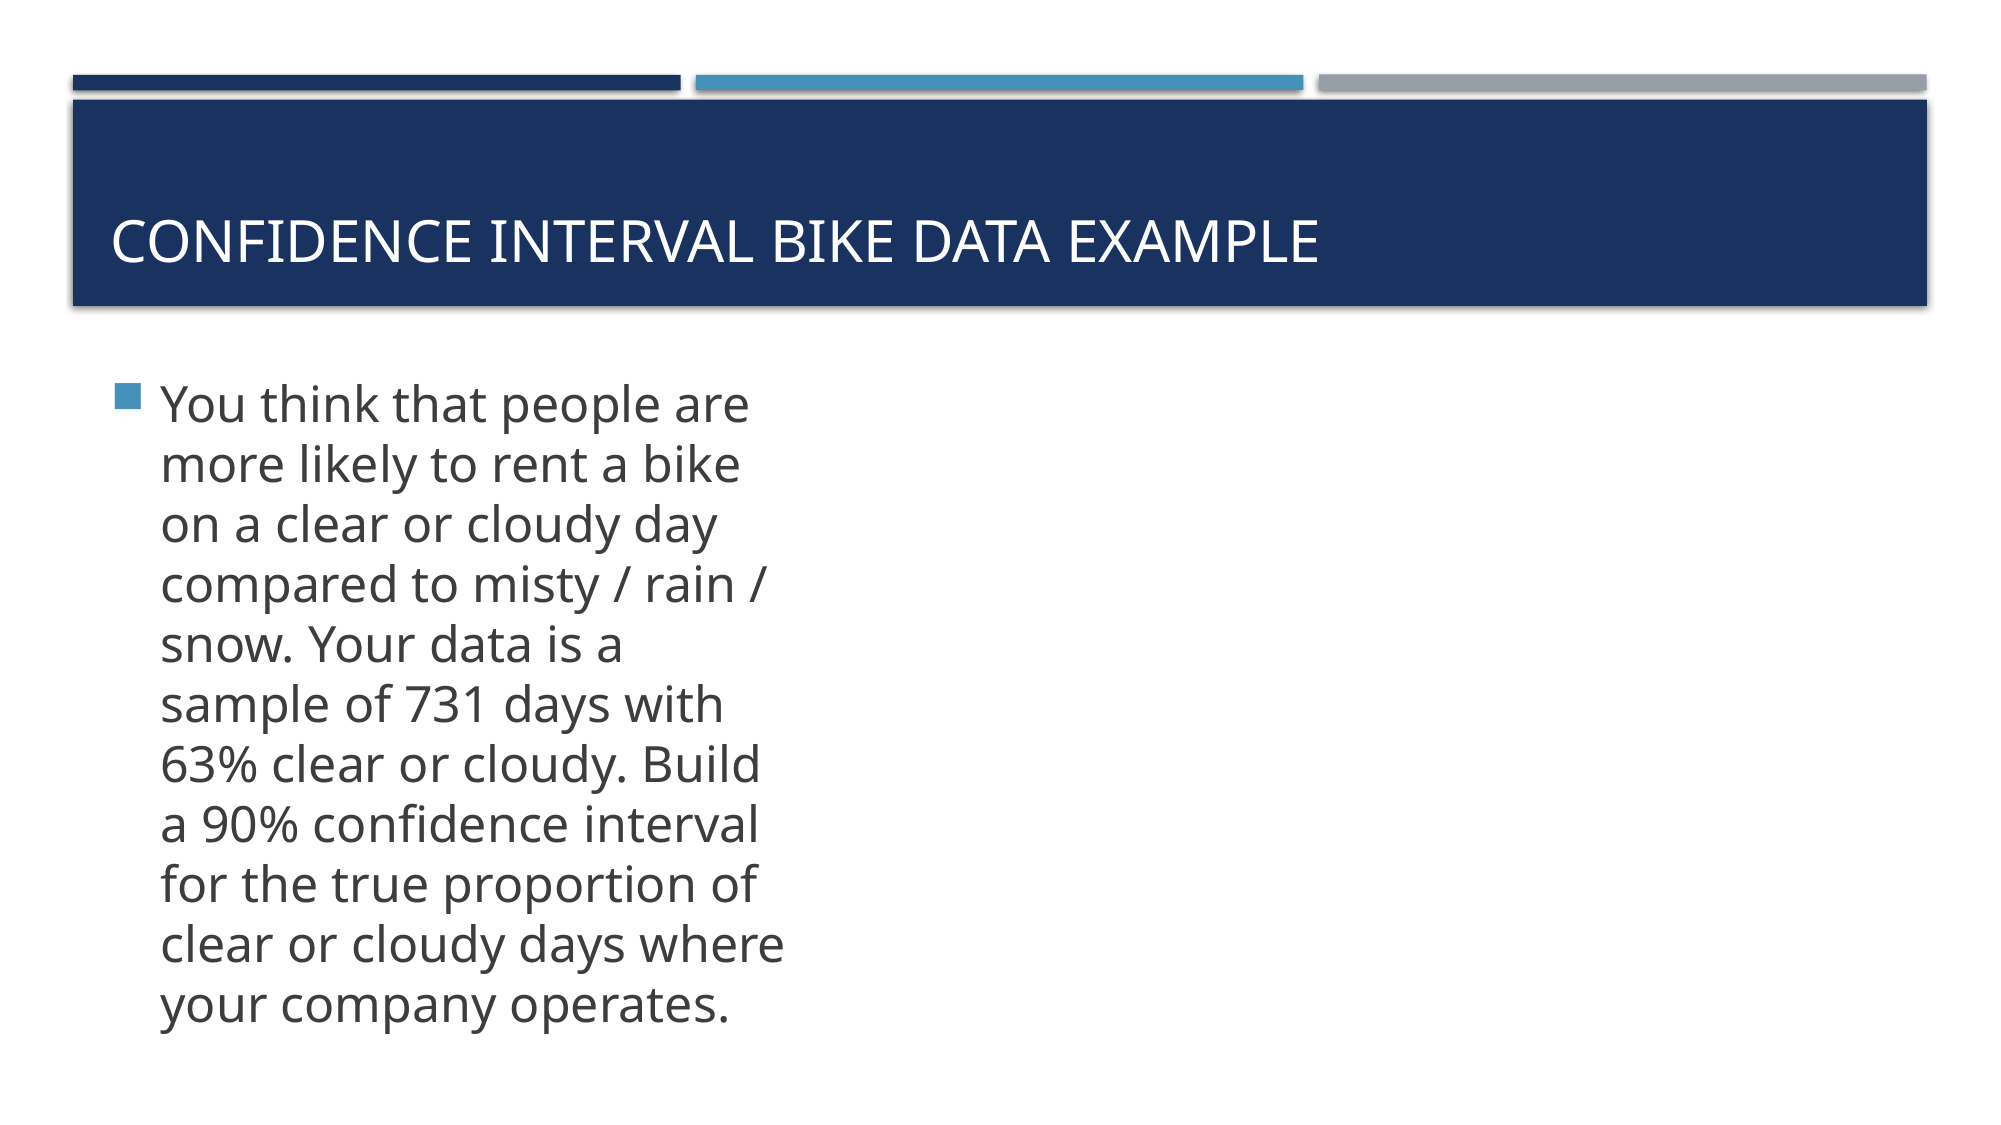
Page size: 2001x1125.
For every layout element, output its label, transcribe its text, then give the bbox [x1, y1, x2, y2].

title Confidence Interval Bike Data Example [95, 119, 1905, 282]
list You think that people are more likely to rent a bike on a clear or cloudy day compared to misty / rain / snow. Your data is a sample of 731 days with 63% clear or cloudy. Build a 90% confidence interval for the true proportion of clear or cloudy days where your company operates. [95, 365, 816, 1044]
